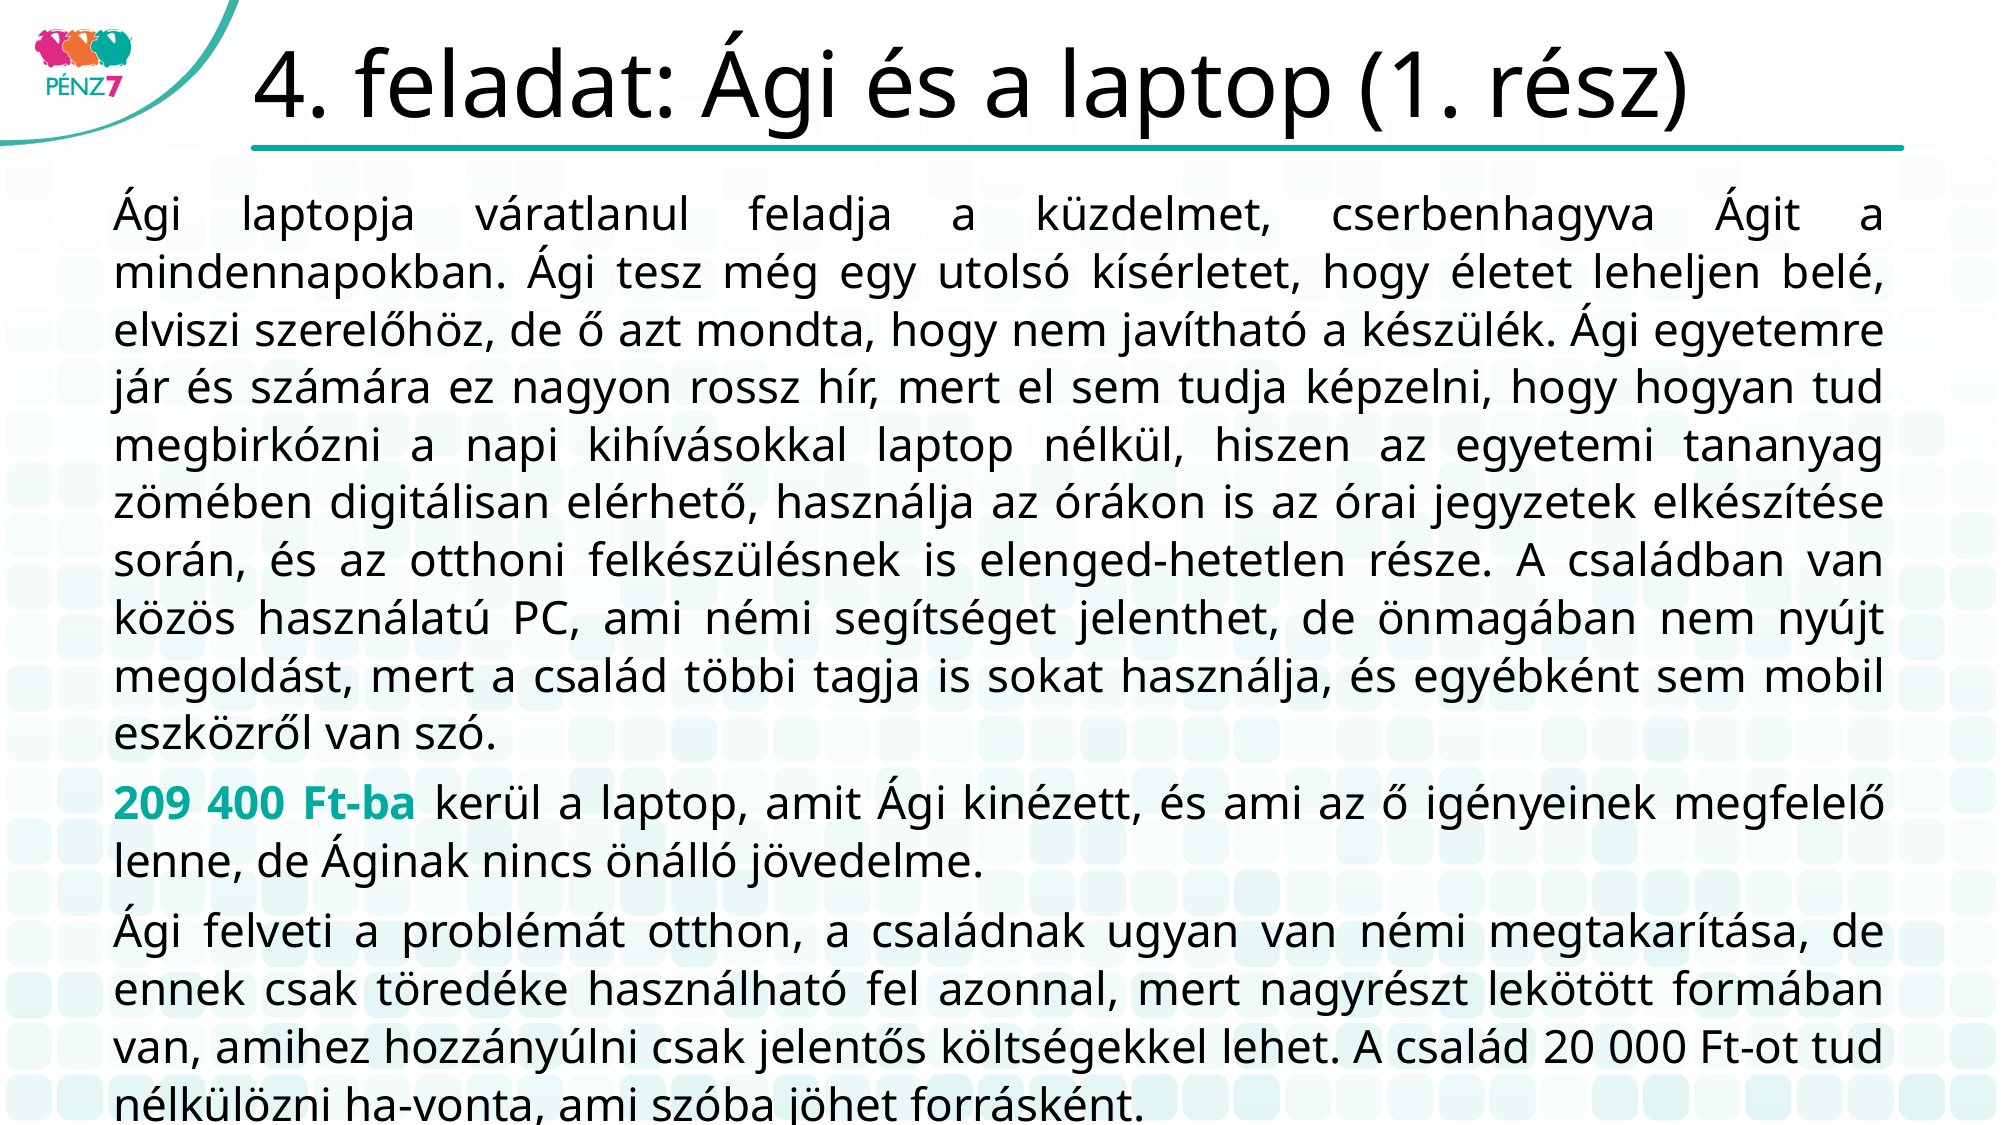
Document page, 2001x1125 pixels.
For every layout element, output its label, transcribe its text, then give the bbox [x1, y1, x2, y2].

title 4. feladat: Ági és a laptop (1. rész) [253, 50, 1902, 127]
text_box Ági laptopja váratlanul feladja a küzdelmet, cserbenhagyva Ágit a mindennapokban. Ági tesz még egy utolsó kísérletet, hogy életet leheljen belé, elviszi szerelőhöz, de ő azt mondta, hogy nem javítható a készülék. Ági egyetemre jár és számára ez nagyon rossz hír, mert el sem tudja képzelni, hogy hogyan tud megbirkózni a napi kihívásokkal laptop nélkül, hiszen az egyetemi tananyag zömében digitálisan elérhető, használja az órákon is az órai jegyzetek elkészítése során, és az otthoni felkészülésnek is elenged-hetetlen része. A családban van közös használatú PC, ami némi segítséget jelenthet, de önmagában nem nyújt megoldást, mert a család többi tagja is sokat használja, és egyébként sem mobil eszközről van szó. 209 400 Ft-ba kerül a laptop, amit Ági kinézett, és ami az ő igényeinek megfelelő lenne, de Áginak nincs önálló jövedelme. Ági felveti a problémát otthon, a családnak ugyan van némi megtakarítása, de ennek csak töredéke használható fel azonnal, mert nagyrészt lekötött formában van, amihez hozzányúlni csak jelentős költségekkel lehet. A család 20 000 Ft-ot tud nélkülözni ha-vonta, ami szóba jöhet forrásként. [98, 174, 1902, 1073]
picture [0, 0, 2000, 1125]
